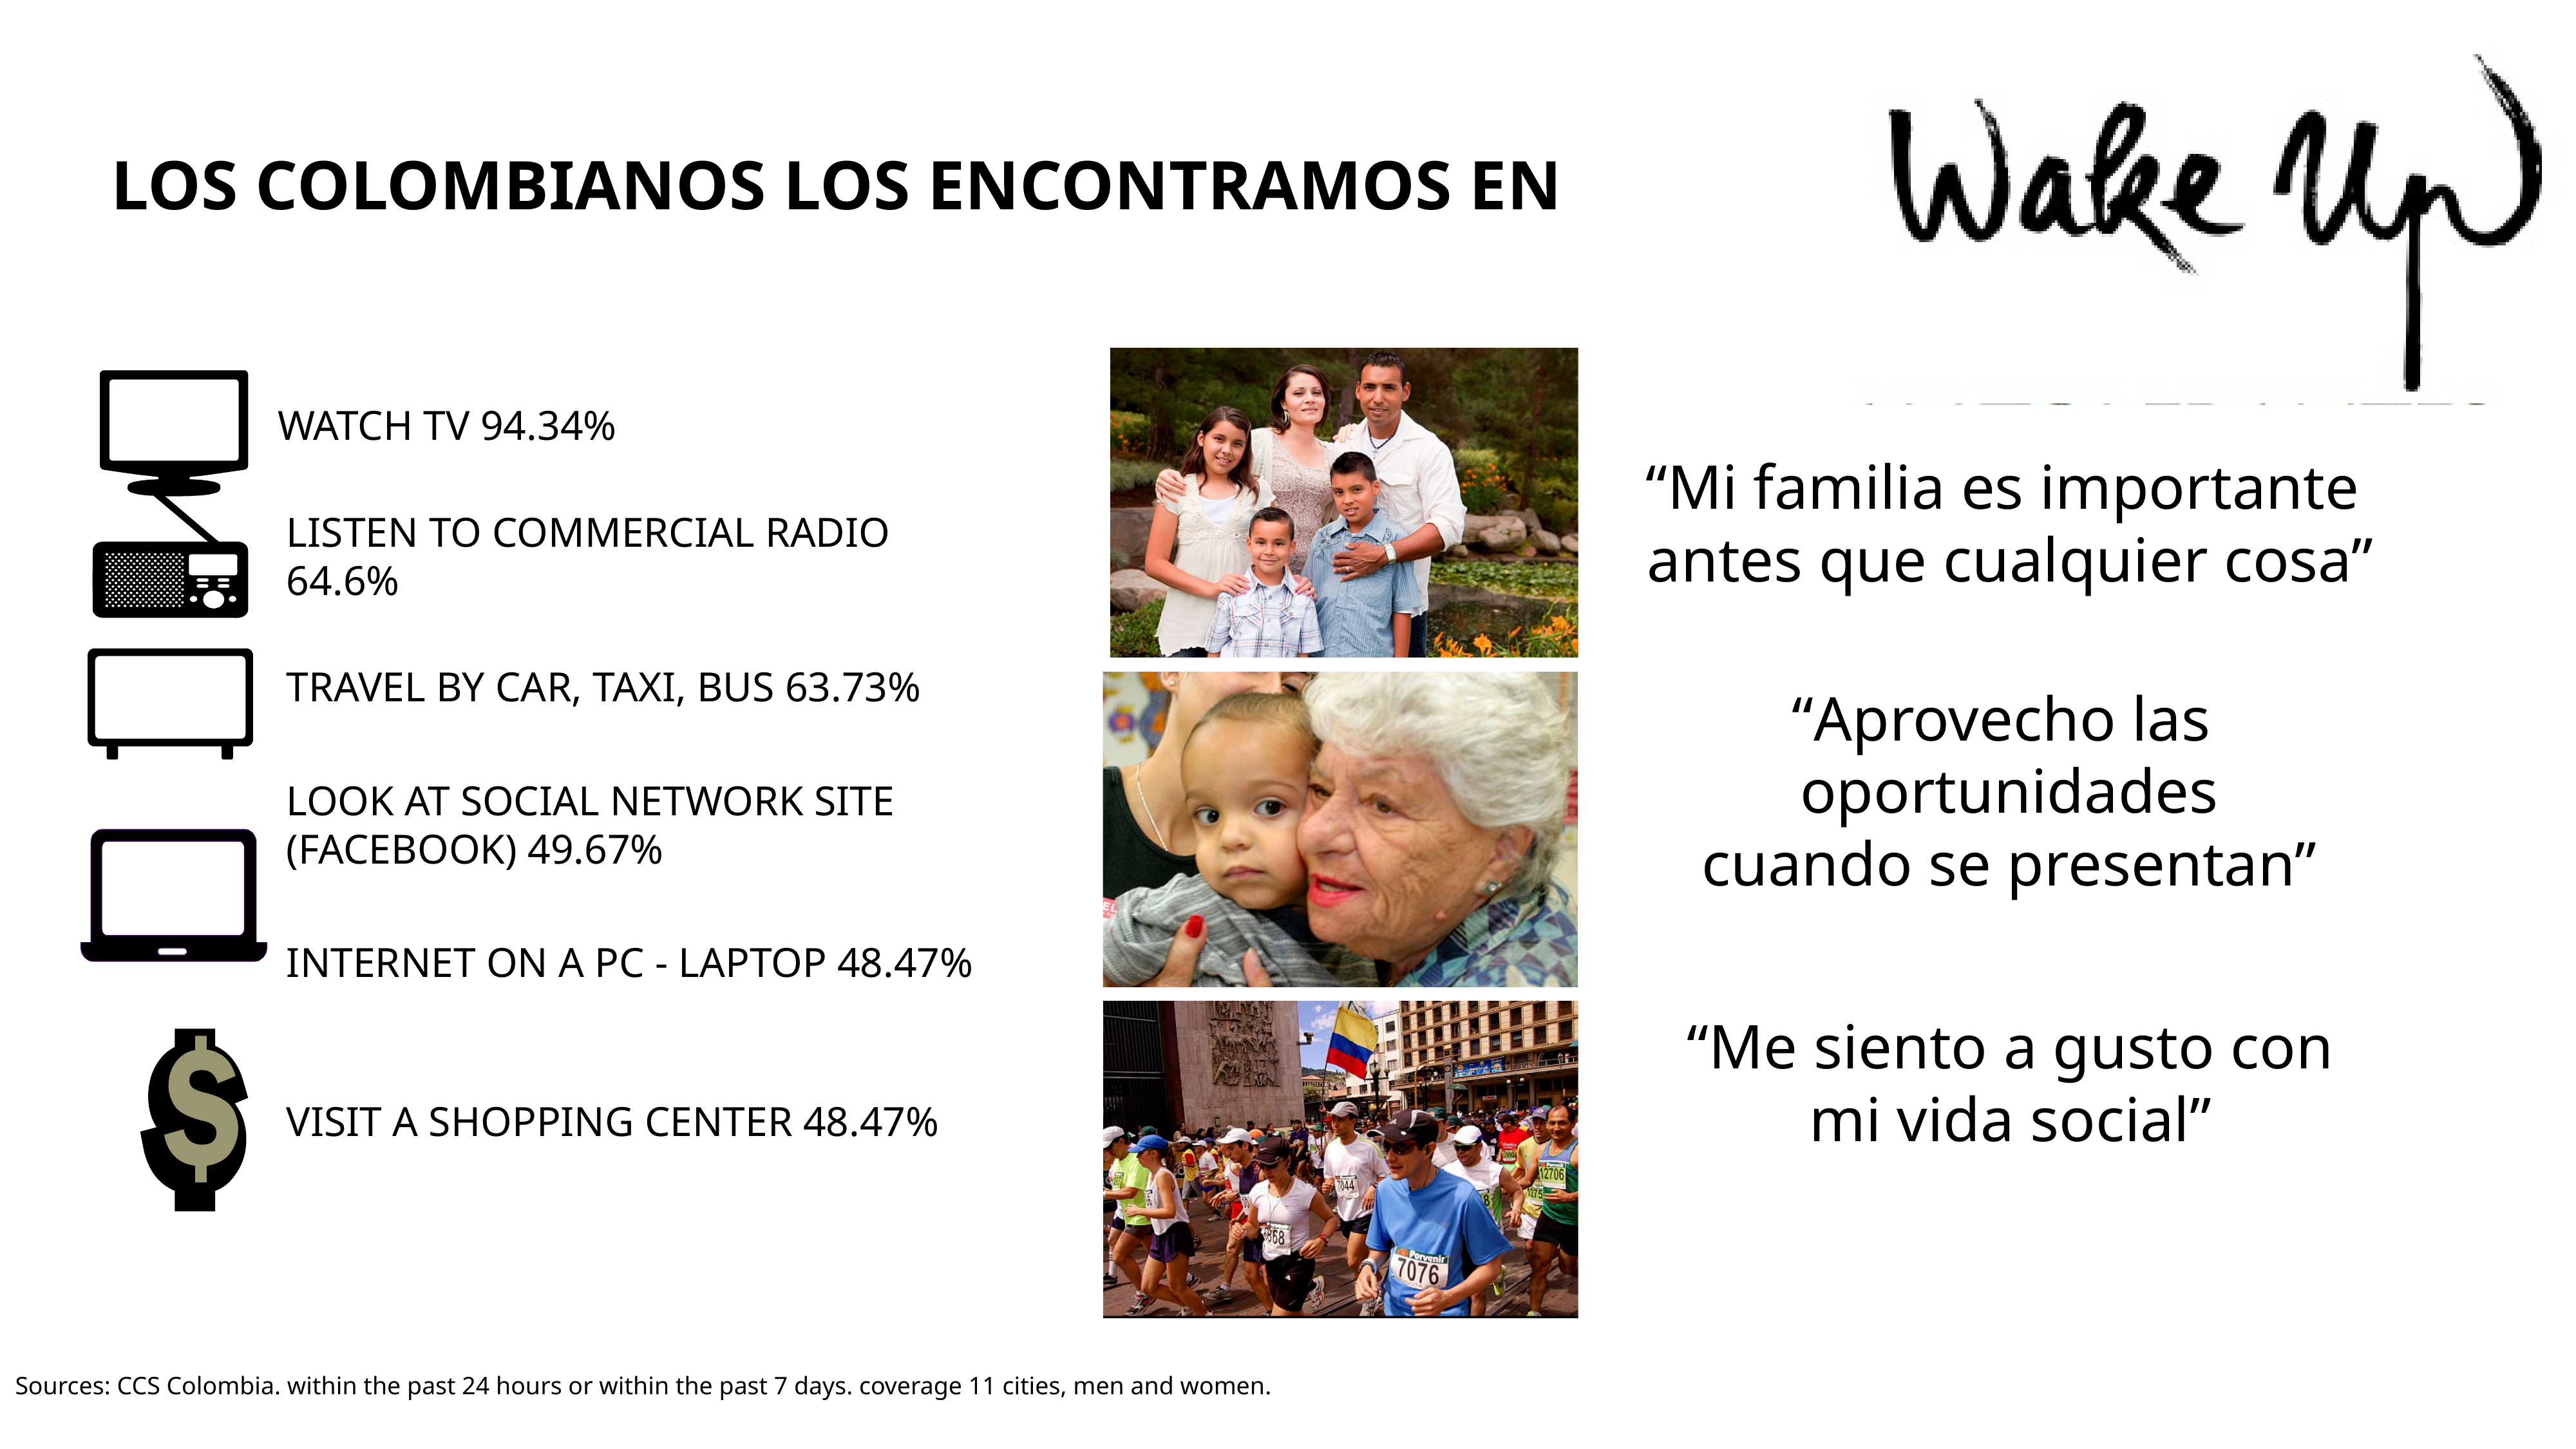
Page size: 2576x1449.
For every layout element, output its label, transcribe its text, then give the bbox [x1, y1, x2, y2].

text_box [281, 395, 1030, 1149]
picture [1110, 347, 1578, 658]
picture [87, 648, 253, 760]
text_box Sources: CCS Colombia. within the past 24 hours or within the past 7 days. coverage 11 cities, men and women. [10, 1365, 1278, 1405]
text_box [140, 1028, 249, 1211]
picture [1103, 671, 1578, 988]
picture [1851, 2, 2576, 405]
text_box [164, 1036, 238, 1182]
text_box “Me siento a gusto con mi vida social” [1681, 1003, 2340, 1159]
text_box “Aprovecho las oportunidades cuando se presentan” [1696, 675, 2322, 904]
picture [1103, 1001, 1578, 1318]
text_box LOS COLOMBIANOS LOS ENCONTRAMOS EN [106, 121, 1569, 229]
picture [92, 370, 249, 618]
text_box “Mi familia es importante antes que cualquier cosa” [1640, 443, 2381, 600]
text_box [80, 829, 267, 961]
